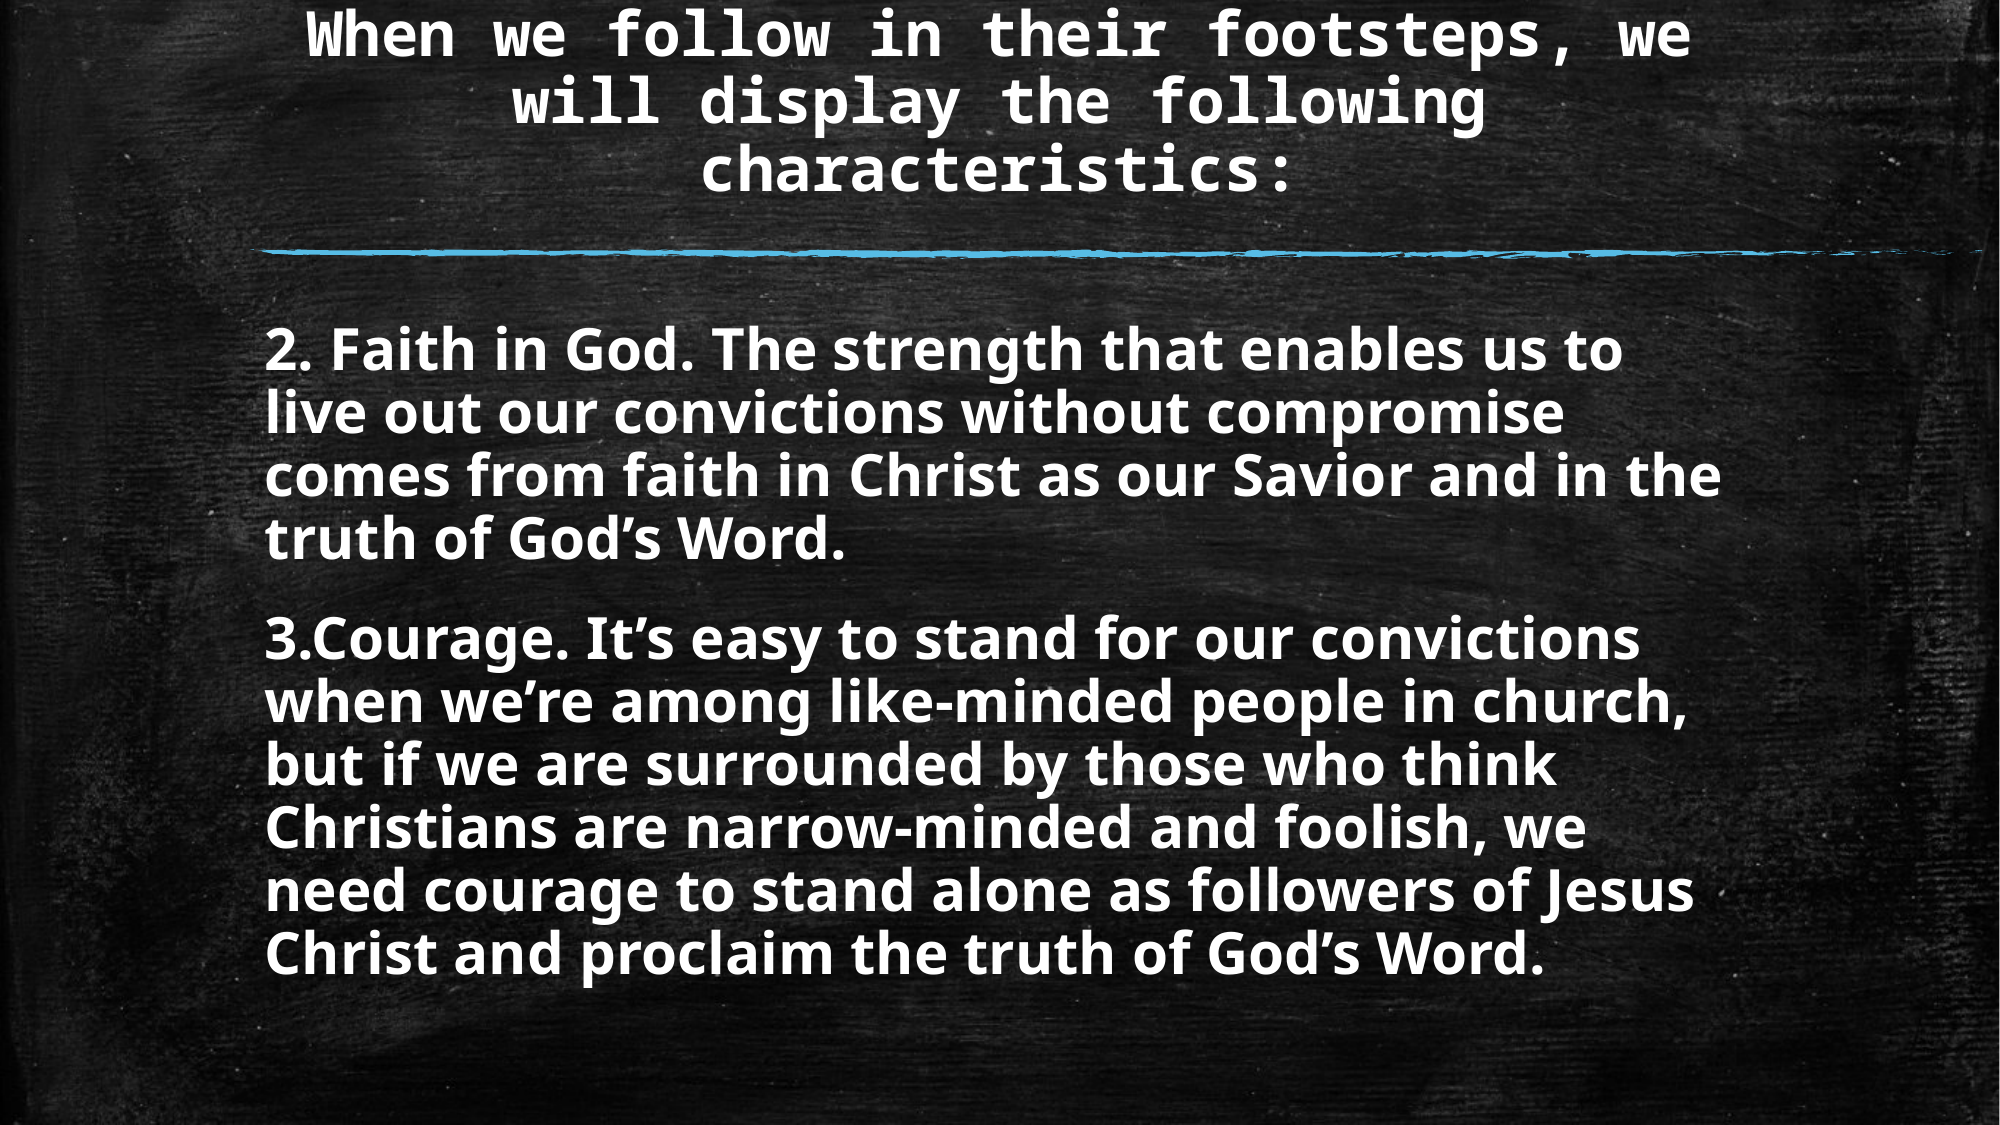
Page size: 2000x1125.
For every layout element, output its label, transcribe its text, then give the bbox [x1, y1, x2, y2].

list 2. Faith in God. The strength that enables us to live out our convictions without compromise comes from faith in Christ as our Savior and in the truth of God’s Word. 3.Courage. It’s easy to stand for our convictions when we’re among like-minded people in church, but if we are surrounded by those who think Christians are narrow-minded and foolish, we need courage to stand alone as followers of Jesus Christ and proclaim the truth of God’s Word. [249, 312, 1750, 1013]
title When we follow in their footsteps, we will display the following characteristics: [249, 45, 1750, 213]
